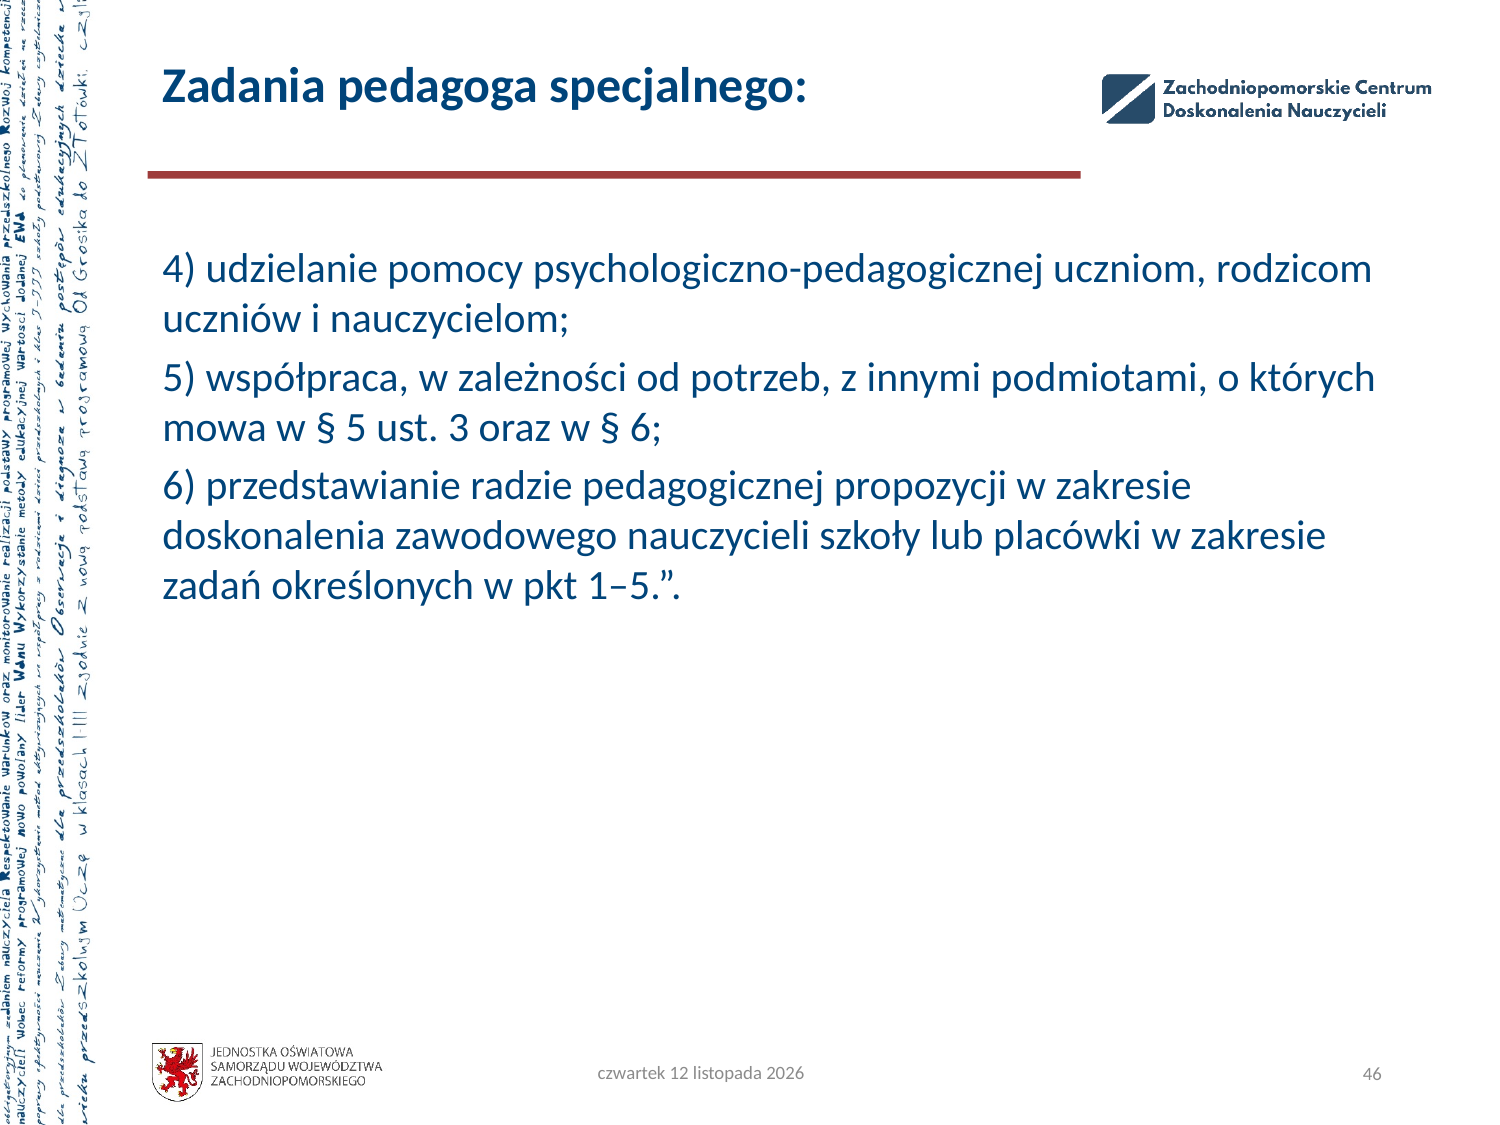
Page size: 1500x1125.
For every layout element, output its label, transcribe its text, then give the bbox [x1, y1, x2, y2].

picture [135, 1027, 393, 1117]
picture [1081, 48, 1460, 149]
title Zadania pedagoga specjalnego: [147, 45, 1081, 149]
slide_number wtorek, 22 października 2024 [532, 1041, 870, 1102]
picture [0, 0, 96, 1125]
list 4) udzielanie pomocy psychologiczno-pedagogicznej uczniom, rodzicom uczniów i nauczycielom; 5) współpraca, w zależności od potrzeb, z innymi podmiotami, o których mowa w § 5 ust. 3 oraz w § 6; 6) przedstawianie radzie pedagogicznej propozycji w zakresie doskonalenia zawodowego nauczycieli szkoły lub placówki w zakresie zadań określonych w pkt 1–5.”. [147, 233, 1414, 976]
slide_number 46 [1059, 1042, 1397, 1103]
